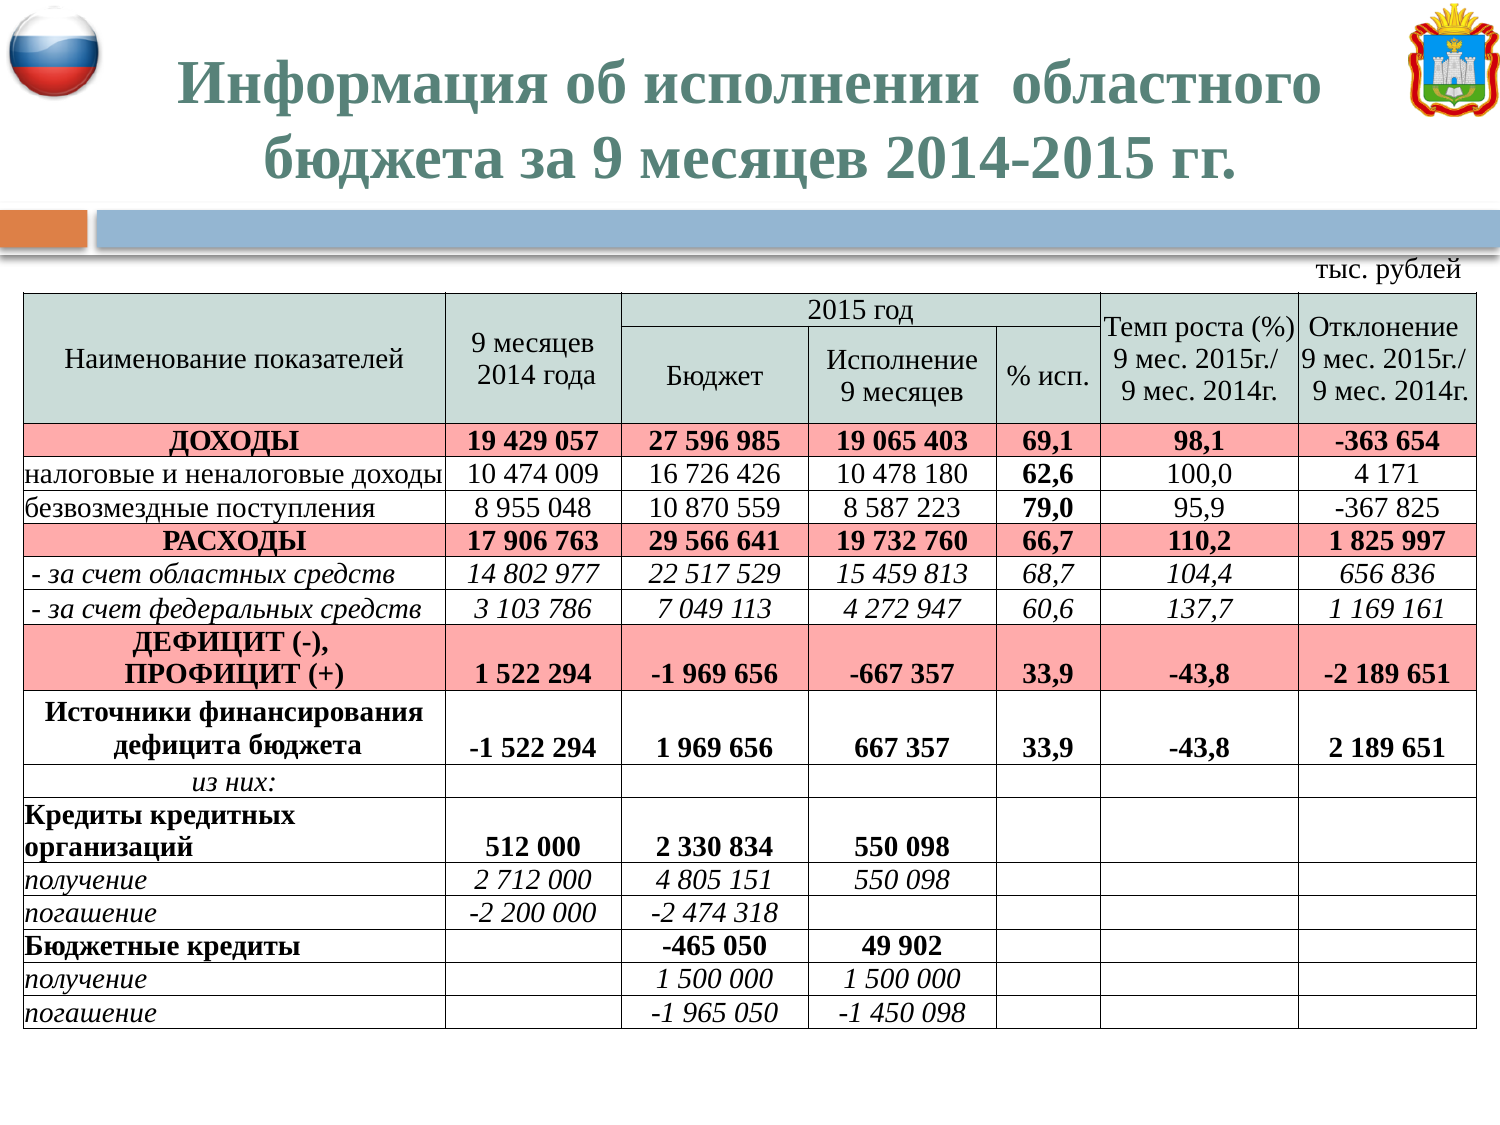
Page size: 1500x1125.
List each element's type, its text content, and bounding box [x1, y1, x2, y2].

table_cell 33,9 [997, 625, 1100, 690]
table_cell -465 050 [622, 930, 808, 962]
table_cell 19 732 760 [809, 524, 996, 556]
table_cell -363 654 [1299, 424, 1476, 456]
table_cell 17 906 763 [446, 524, 621, 556]
table_cell -2 474 318 [622, 896, 808, 929]
text_box тыс. рублей [1300, 242, 1489, 293]
table_cell 69,1 [997, 424, 1100, 456]
table_cell [1299, 863, 1476, 895]
table_cell 1 169 161 [1299, 590, 1476, 624]
table_cell [446, 930, 621, 962]
table_cell 100,0 [1101, 457, 1298, 490]
table_cell 29 566 641 [622, 524, 808, 556]
table_cell -2 200 000 [446, 896, 621, 929]
table_cell [622, 765, 808, 797]
table_cell 110,2 [1101, 524, 1298, 556]
table_cell 19 429 057 [446, 424, 621, 456]
table_cell 1 522 294 [446, 625, 621, 690]
table_cell безвозмездные поступления [24, 491, 445, 523]
table_cell [1299, 798, 1476, 862]
table_cell [1299, 963, 1476, 995]
table_cell -367 825 [1299, 491, 1476, 523]
table_cell 1 500 000 [622, 963, 808, 995]
picture [0, 0, 106, 106]
table_cell 8 587 223 [809, 491, 996, 523]
table_cell [1101, 765, 1298, 797]
table_cell [1299, 996, 1476, 1028]
table_cell 66,7 [997, 524, 1100, 556]
table_cell -43,8 [1101, 625, 1298, 690]
table_cell [1101, 896, 1298, 929]
table_cell [1101, 930, 1298, 962]
table_cell налоговые и неналоговые доходы [24, 457, 445, 490]
table_cell 2 712 000 [446, 863, 621, 895]
table_cell 14 802 977 [446, 557, 621, 589]
table_cell [997, 863, 1100, 895]
table_cell погашение [24, 896, 445, 929]
table_cell 60,6 [997, 590, 1100, 624]
table_cell получение [24, 863, 445, 895]
table_header Наименование показателей [24, 294, 445, 423]
table_cell Бюджет [622, 327, 808, 423]
table_cell 27 596 985 [622, 424, 808, 456]
table_cell [997, 930, 1100, 962]
table_cell [446, 765, 621, 797]
table_cell -2 189 651 [1299, 625, 1476, 690]
table_cell 15 459 813 [809, 557, 996, 589]
table_cell 1 825 997 [1299, 524, 1476, 556]
table_cell Источники финансирования дефицита бюджета [24, 691, 445, 764]
table_cell погашение [24, 996, 445, 1028]
table_cell 33,9 [997, 691, 1100, 764]
table_cell 62,6 [997, 457, 1100, 490]
table_cell ДОХОДЫ [24, 424, 445, 456]
table_cell - за счет федеральных средств [24, 590, 445, 624]
table_cell [997, 963, 1100, 995]
table_header 9 месяцев 2014 года [446, 294, 621, 423]
table_cell [997, 896, 1100, 929]
table_cell Бюджетные кредиты [24, 930, 445, 962]
table_cell [1299, 896, 1476, 929]
table_header 2015 год [622, 294, 1100, 326]
table_cell получение [24, 963, 445, 995]
table_cell [997, 996, 1100, 1028]
table_cell [997, 765, 1100, 797]
table_cell -667 357 [809, 625, 996, 690]
table_cell 1 969 656 [622, 691, 808, 764]
table_cell [1101, 996, 1298, 1028]
table_cell 10 474 009 [446, 457, 621, 490]
table_cell 10 870 559 [622, 491, 808, 523]
table_cell [1101, 798, 1298, 862]
table_cell 656 836 [1299, 557, 1476, 589]
table_cell 1 500 000 [809, 963, 996, 995]
table_cell 550 098 [809, 798, 996, 862]
table_cell ДЕФИЦИТ (-), ПРОФИЦИТ (+) [24, 625, 445, 690]
table_cell 2 189 651 [1299, 691, 1476, 764]
table_cell 19 065 403 [809, 424, 996, 456]
table_cell 137,7 [1101, 590, 1298, 624]
table_cell [809, 896, 996, 929]
table_cell -1 450 098 [809, 996, 996, 1028]
table_cell 3 103 786 [446, 590, 621, 624]
table_header Темп роста (%) 9 мес. 2015г./ 9 мес. 2014г. [1101, 294, 1298, 423]
table_cell 550 098 [809, 863, 996, 895]
table_cell 8 955 048 [446, 491, 621, 523]
table_cell [446, 996, 621, 1028]
table_cell 4 171 [1299, 457, 1476, 490]
table_cell [1101, 963, 1298, 995]
table_cell 4 805 151 [622, 863, 808, 895]
table_cell 98,1 [1101, 424, 1298, 456]
table_cell Исполнение 9 месяцев [809, 327, 996, 423]
table_cell 512 000 [446, 798, 621, 862]
table_cell 16 726 426 [622, 457, 808, 490]
table_cell 10 478 180 [809, 457, 996, 490]
table_cell [1299, 765, 1476, 797]
table_cell -43,8 [1101, 691, 1298, 764]
table_cell 49 902 [809, 930, 996, 962]
table_cell Кредиты кредитных организаций [24, 798, 445, 862]
table_cell -1 965 050 [622, 996, 808, 1028]
table_cell 79,0 [997, 491, 1100, 523]
table_cell -1 969 656 [622, 625, 808, 690]
table_cell -1 522 294 [446, 691, 621, 764]
table_cell 4 272 947 [809, 590, 996, 624]
table_cell 667 357 [809, 691, 996, 764]
table_cell [1101, 863, 1298, 895]
table_cell 68,7 [997, 557, 1100, 589]
table_cell [1299, 930, 1476, 962]
table_cell 104,4 [1101, 557, 1298, 589]
table_cell 2 330 834 [622, 798, 808, 862]
table_cell 7 049 113 [622, 590, 808, 624]
table_cell [446, 963, 621, 995]
table_cell [997, 798, 1100, 862]
table_cell - за счет областных средств [24, 557, 445, 589]
title Информация об исполнении областного бюджета за 9 месяцев 2014-2015 гг. [82, 35, 1420, 198]
table_cell из них: [24, 765, 445, 797]
table_cell 22 517 529 [622, 557, 808, 589]
table_header Отклонение 9 мес. 2015г./ 9 мес. 2014г. [1299, 294, 1476, 423]
table_cell % исп. [997, 327, 1100, 423]
table_cell 95,9 [1101, 491, 1298, 523]
table_cell РАСХОДЫ [24, 524, 445, 556]
table_cell [809, 765, 996, 797]
picture [1408, 0, 1500, 118]
